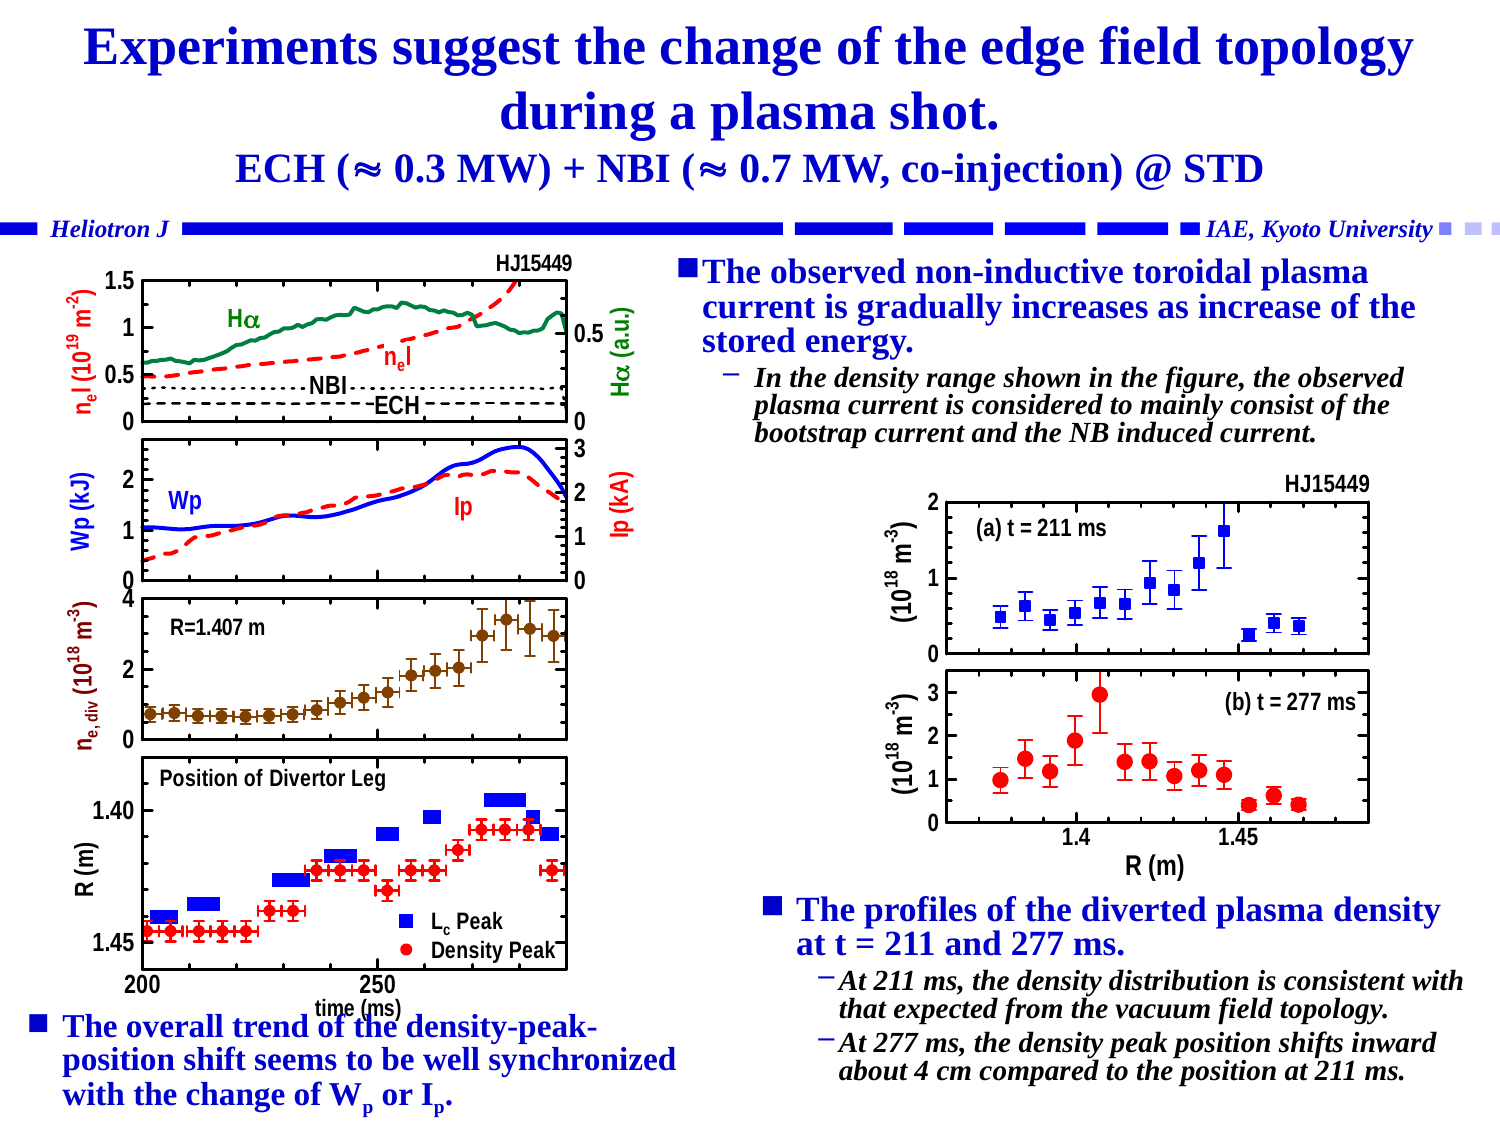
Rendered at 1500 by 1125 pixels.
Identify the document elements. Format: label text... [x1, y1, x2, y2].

title Experiments suggest the change of the edge field topology during a plasma shot. ECH ( 0.3 MW) + NBI ( 0.7 MW, co-injection) @ STD [0, 0, 1500, 202]
list The observed non-inductive toroidal plasma current is gradually increases as increase of the stored energy. In the density range shown in the figure, the observed plasma current is considered to mainly consist of the bootstrap current and the NB induced current. [665, 249, 1500, 472]
text_box The profiles of the diverted plasma density at t = 211 and 277 ms. At 211 ms, the density distribution is consistent with that expected from the vacuum field topology. At 277 ms, the density peak position shifts inward about 4 cm compared to the position at 211 ms. [749, 886, 1500, 1103]
picture [56, 245, 640, 1026]
text_box The overall trend of the density-peak-position shift seems to be well synchronized with the change of Wp or Ip. [16, 1004, 712, 1104]
picture [875, 465, 1374, 886]
